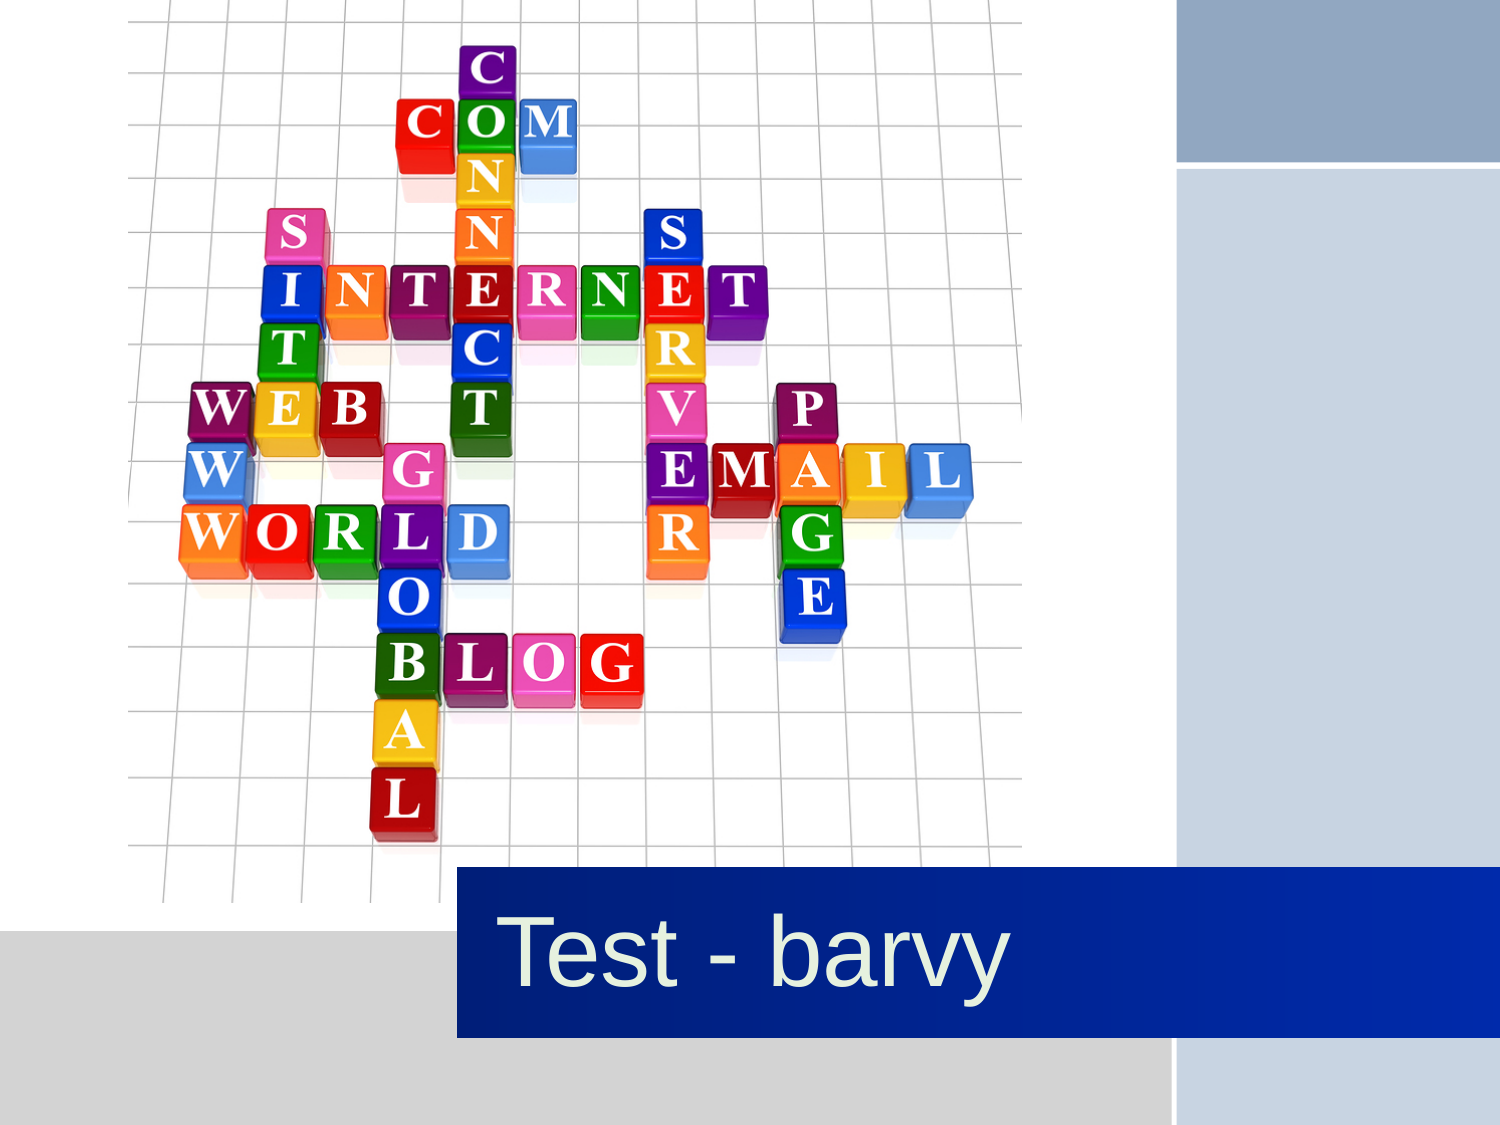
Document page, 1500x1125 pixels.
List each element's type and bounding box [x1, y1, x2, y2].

picture [128, 0, 1022, 903]
